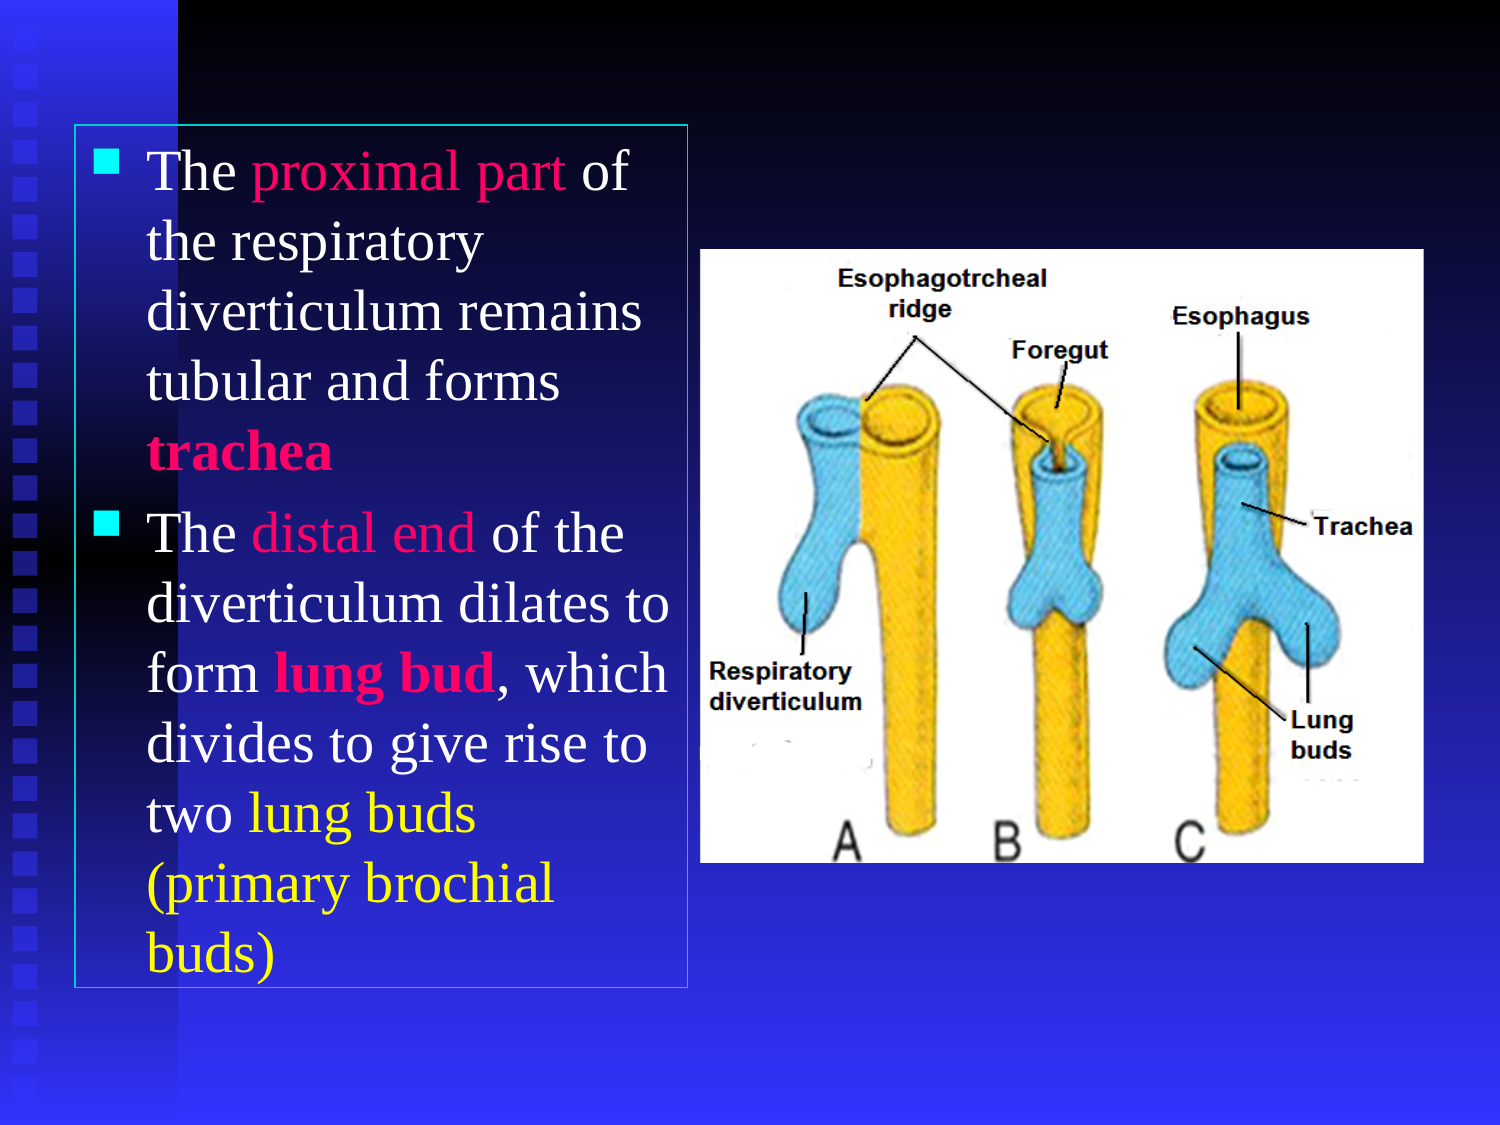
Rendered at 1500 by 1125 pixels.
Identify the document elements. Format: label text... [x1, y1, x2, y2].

list The proximal part of the respiratory diverticulum remains tubular and forms trachea The distal end of the diverticulum dilates to form lung bud, which divides to give rise to two lung buds (primary brochial buds) [74, 124, 688, 988]
picture [699, 249, 1424, 863]
